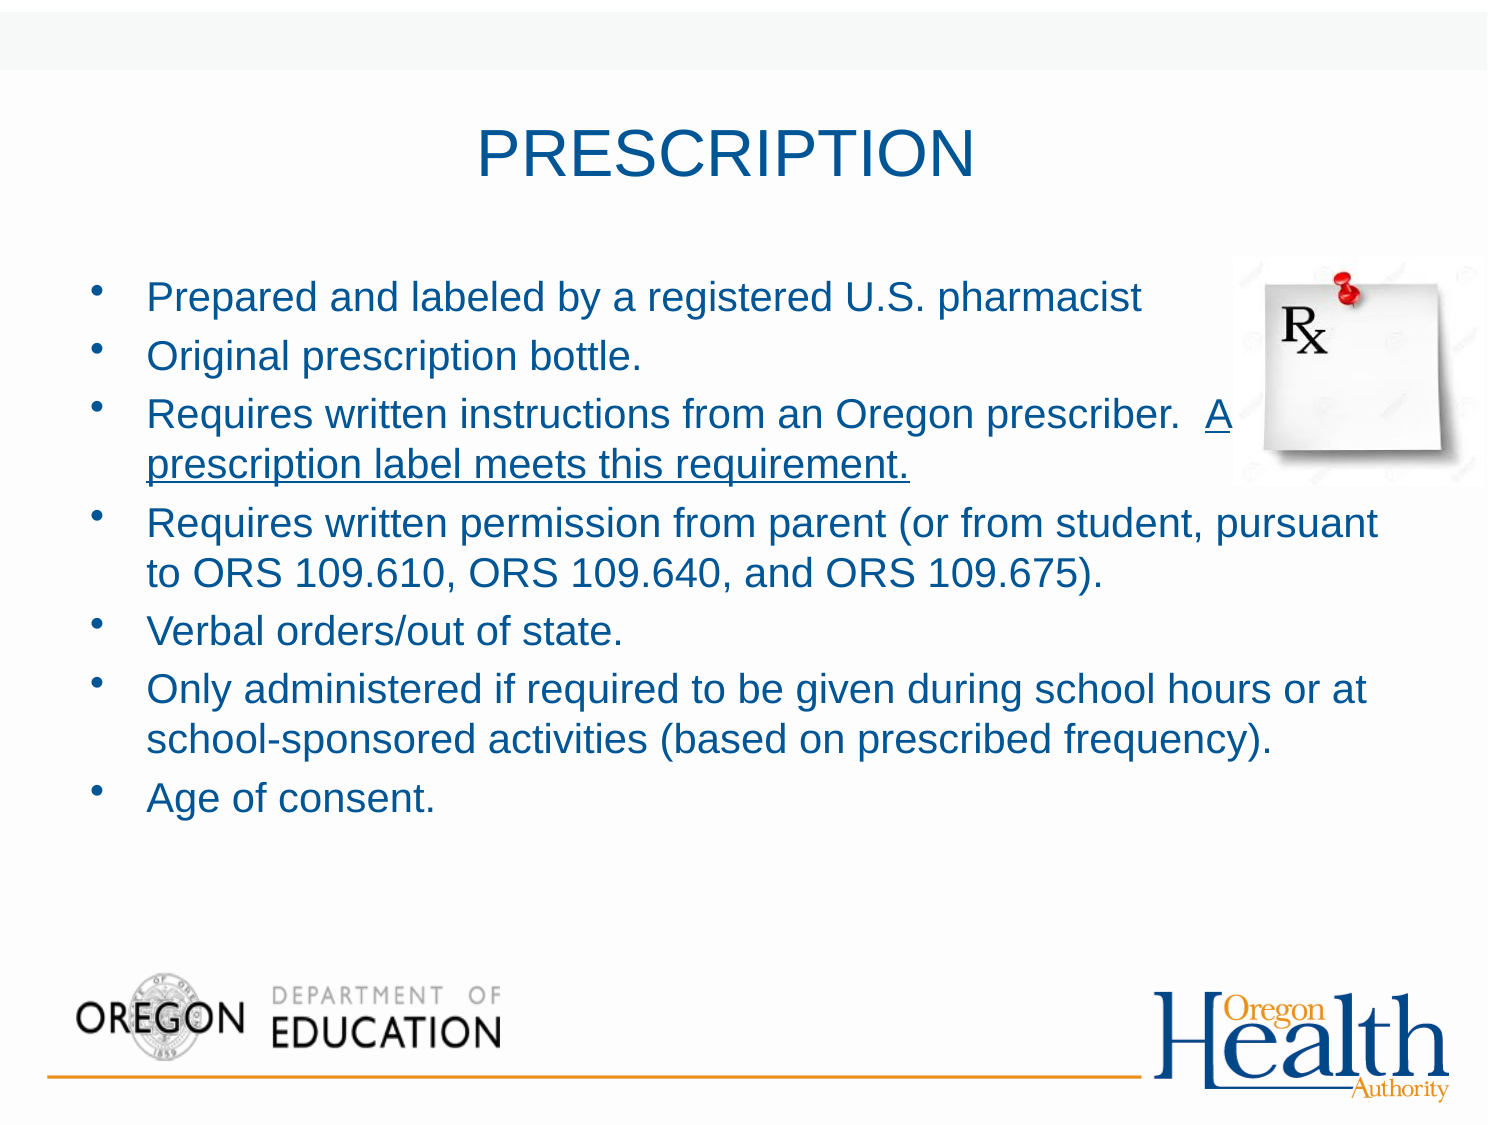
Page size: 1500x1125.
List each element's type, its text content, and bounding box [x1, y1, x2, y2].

picture [0, 12, 1488, 1125]
list Prepared and labeled by a registered U.S. pharmacist Original prescription bottle. Requires written instructions from an Oregon prescriber. A prescription label meets this requirement. Requires written permission from parent (or from student, pursuant to ORS 109.610, ORS 109.640, and ORS 109.675). Verbal orders/out of state. Only administered if required to be given during school hours or at school-sponsored activities (based on prescribed frequency). Age of consent. [74, 262, 1426, 938]
title PRESCRIPTION [79, 74, 1376, 226]
